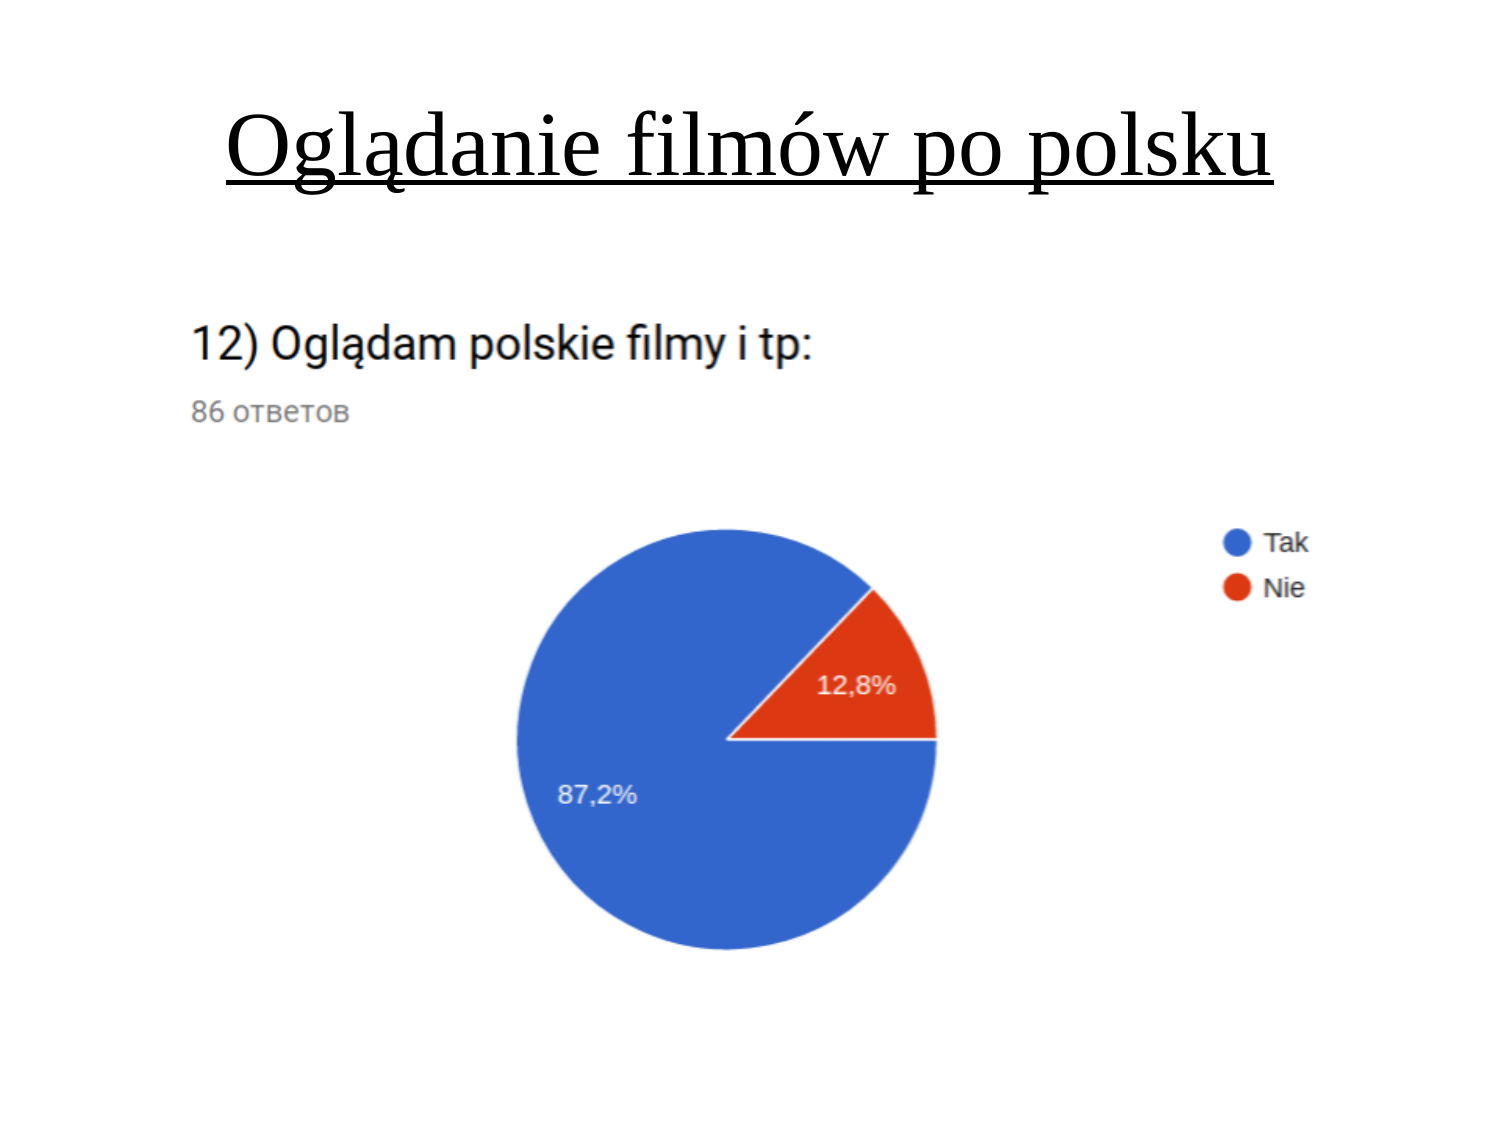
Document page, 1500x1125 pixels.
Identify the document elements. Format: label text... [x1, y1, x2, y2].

title Oglądanie filmów po polsku [75, 45, 1425, 233]
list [169, 288, 1331, 980]
